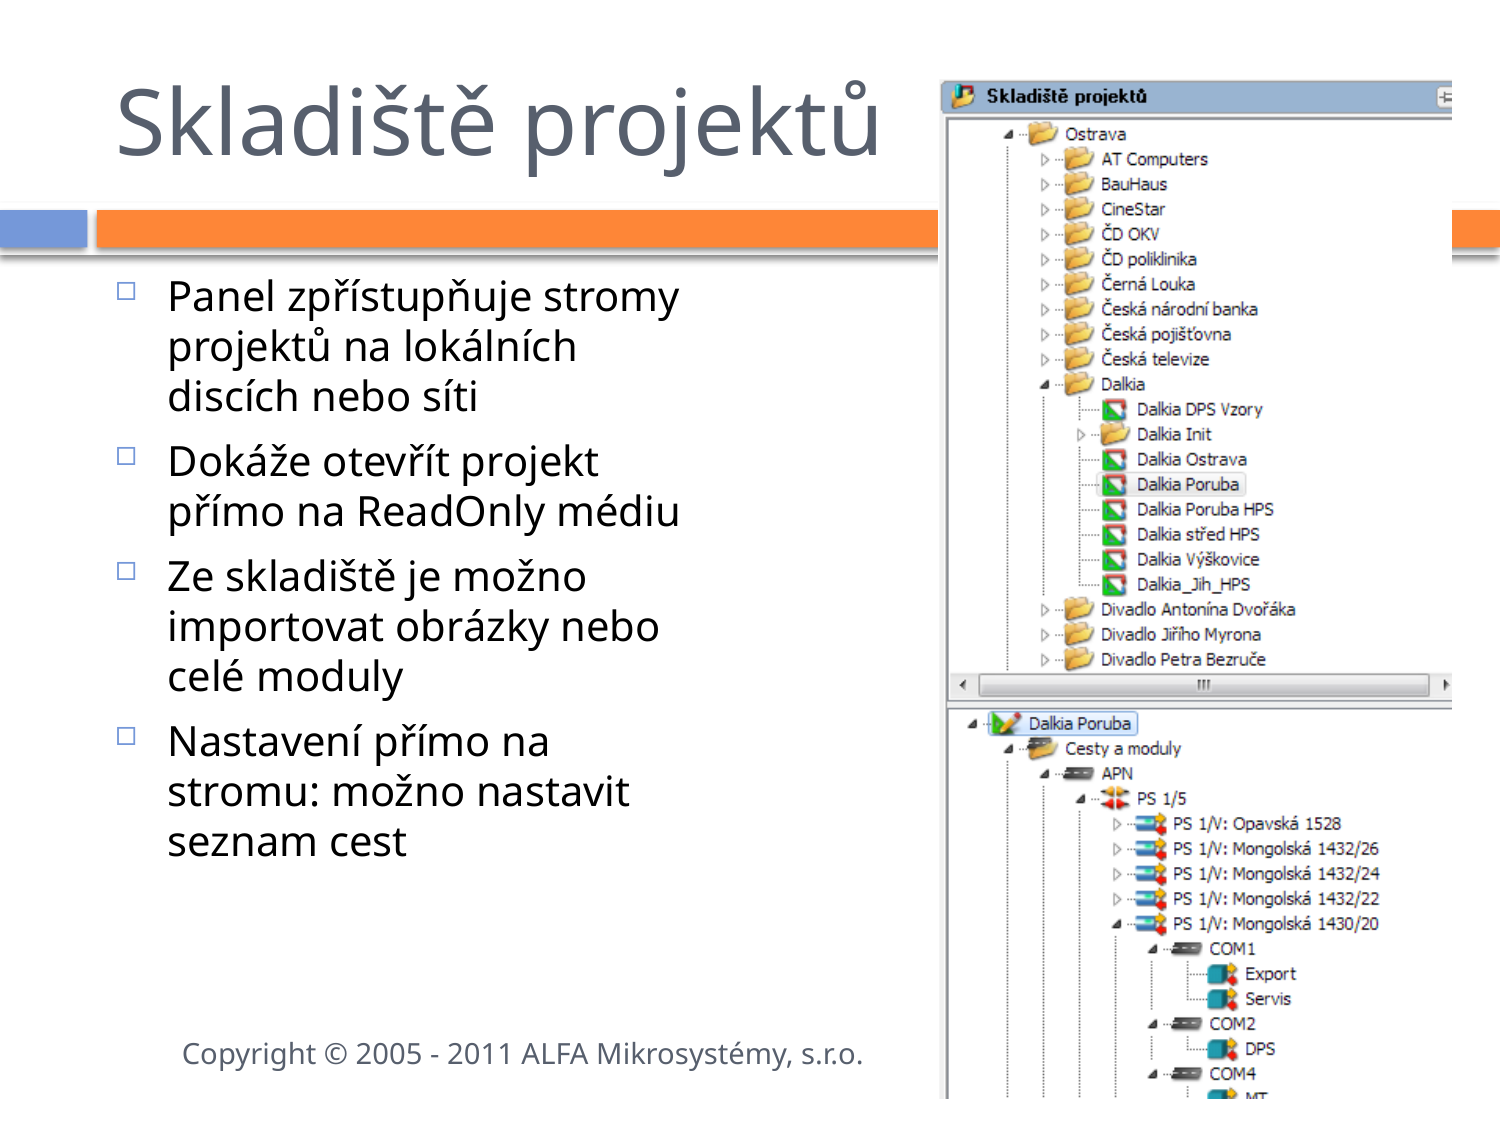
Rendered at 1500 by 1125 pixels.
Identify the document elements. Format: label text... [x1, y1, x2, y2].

picture [938, 77, 1452, 1099]
title Skladiště projektů [100, 37, 1438, 200]
footer Copyright © 2005 - 2011 ALFA Mikrosystémy, s.r.o. [99, 1024, 879, 1085]
list Panel zpřístupňuje stromy projektů na lokálních discích nebo síti Dokáže otevřít projekt přímo na ReadOnly médiu Ze skladiště je možno importovat obrázky nebo celé moduly Nastavení přímo na stromu: možno nastavit seznam cest [100, 262, 727, 1000]
